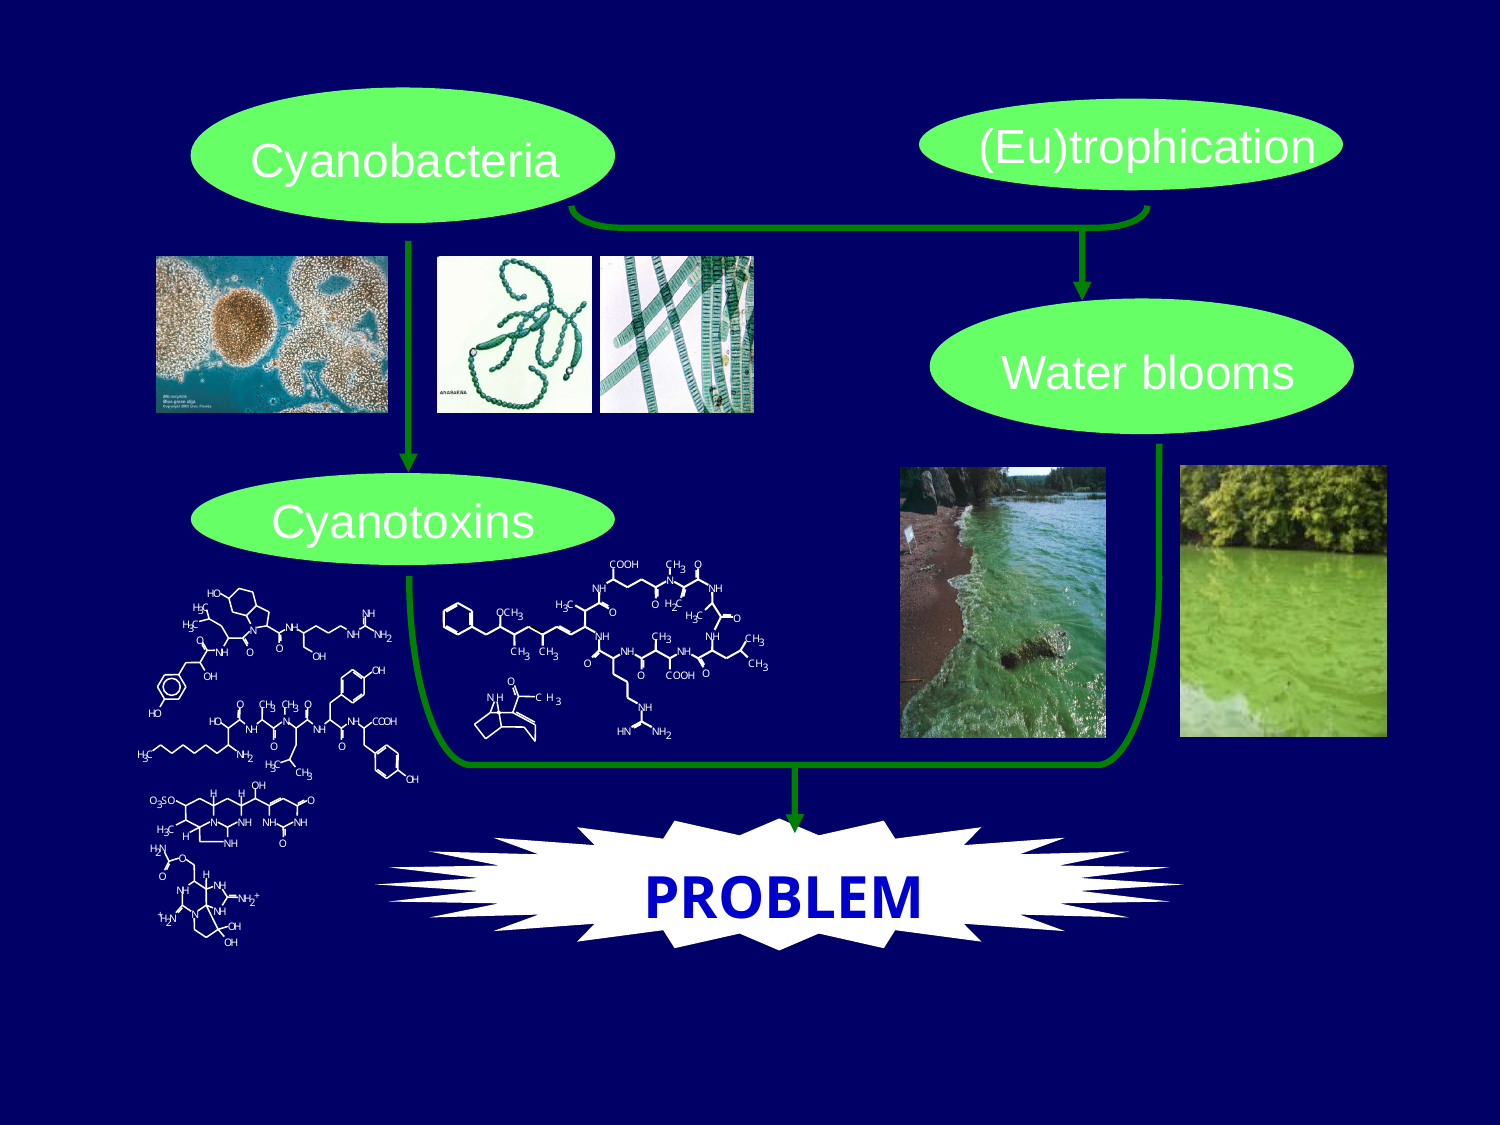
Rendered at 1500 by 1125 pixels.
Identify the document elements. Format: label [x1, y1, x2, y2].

text_box [137, 663, 420, 787]
text_box [148, 586, 393, 662]
text_box [149, 857, 262, 949]
text_box [149, 779, 316, 850]
text_box [190, 98, 1387, 951]
text_box [443, 558, 769, 742]
text_box [155, 87, 755, 413]
text_box [474, 674, 562, 742]
